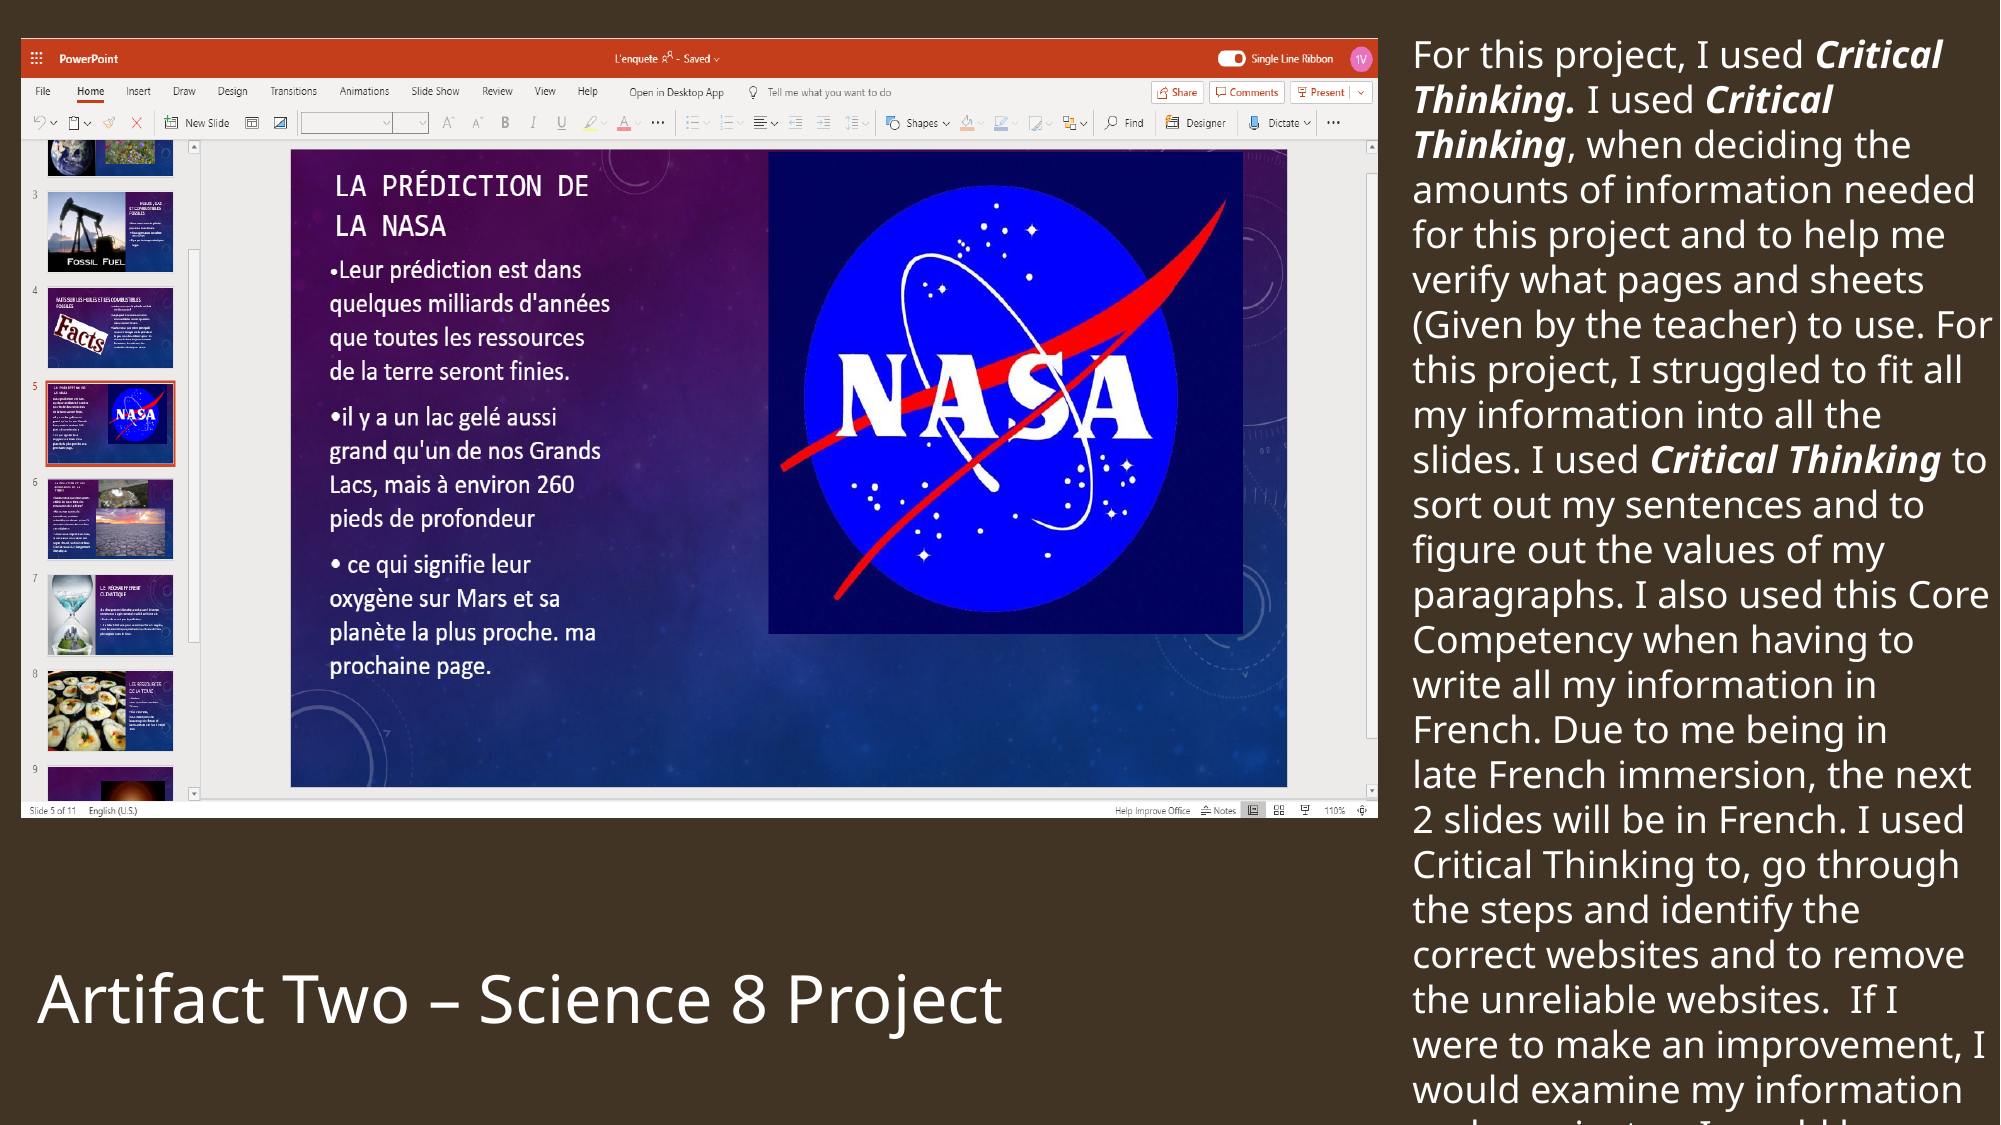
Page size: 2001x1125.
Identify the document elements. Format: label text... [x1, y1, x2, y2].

picture [21, 38, 1378, 818]
text_box For this project, I used Critical Thinking. I used Critical Thinking, when deciding the amounts of information needed for this project and to help me verify what pages and sheets (Given by the teacher) to use. For this project, I struggled to fit all my information into all the slides. I used Critical Thinking to sort out my sentences and to figure out the values of my paragraphs. I also used this Core Competency when having to write all my information in French. Due to me being in late French immersion, the next 2 slides will be in French. I used Critical Thinking to, go through the steps and identify the correct websites and to remove the unreliable websites. If I were to make an improvement, I would examine my information early on, just so I would have more time on my hands. [1397, 23, 2000, 1125]
text_box Artifact Two – Science 8 Project [22, 949, 1078, 1045]
